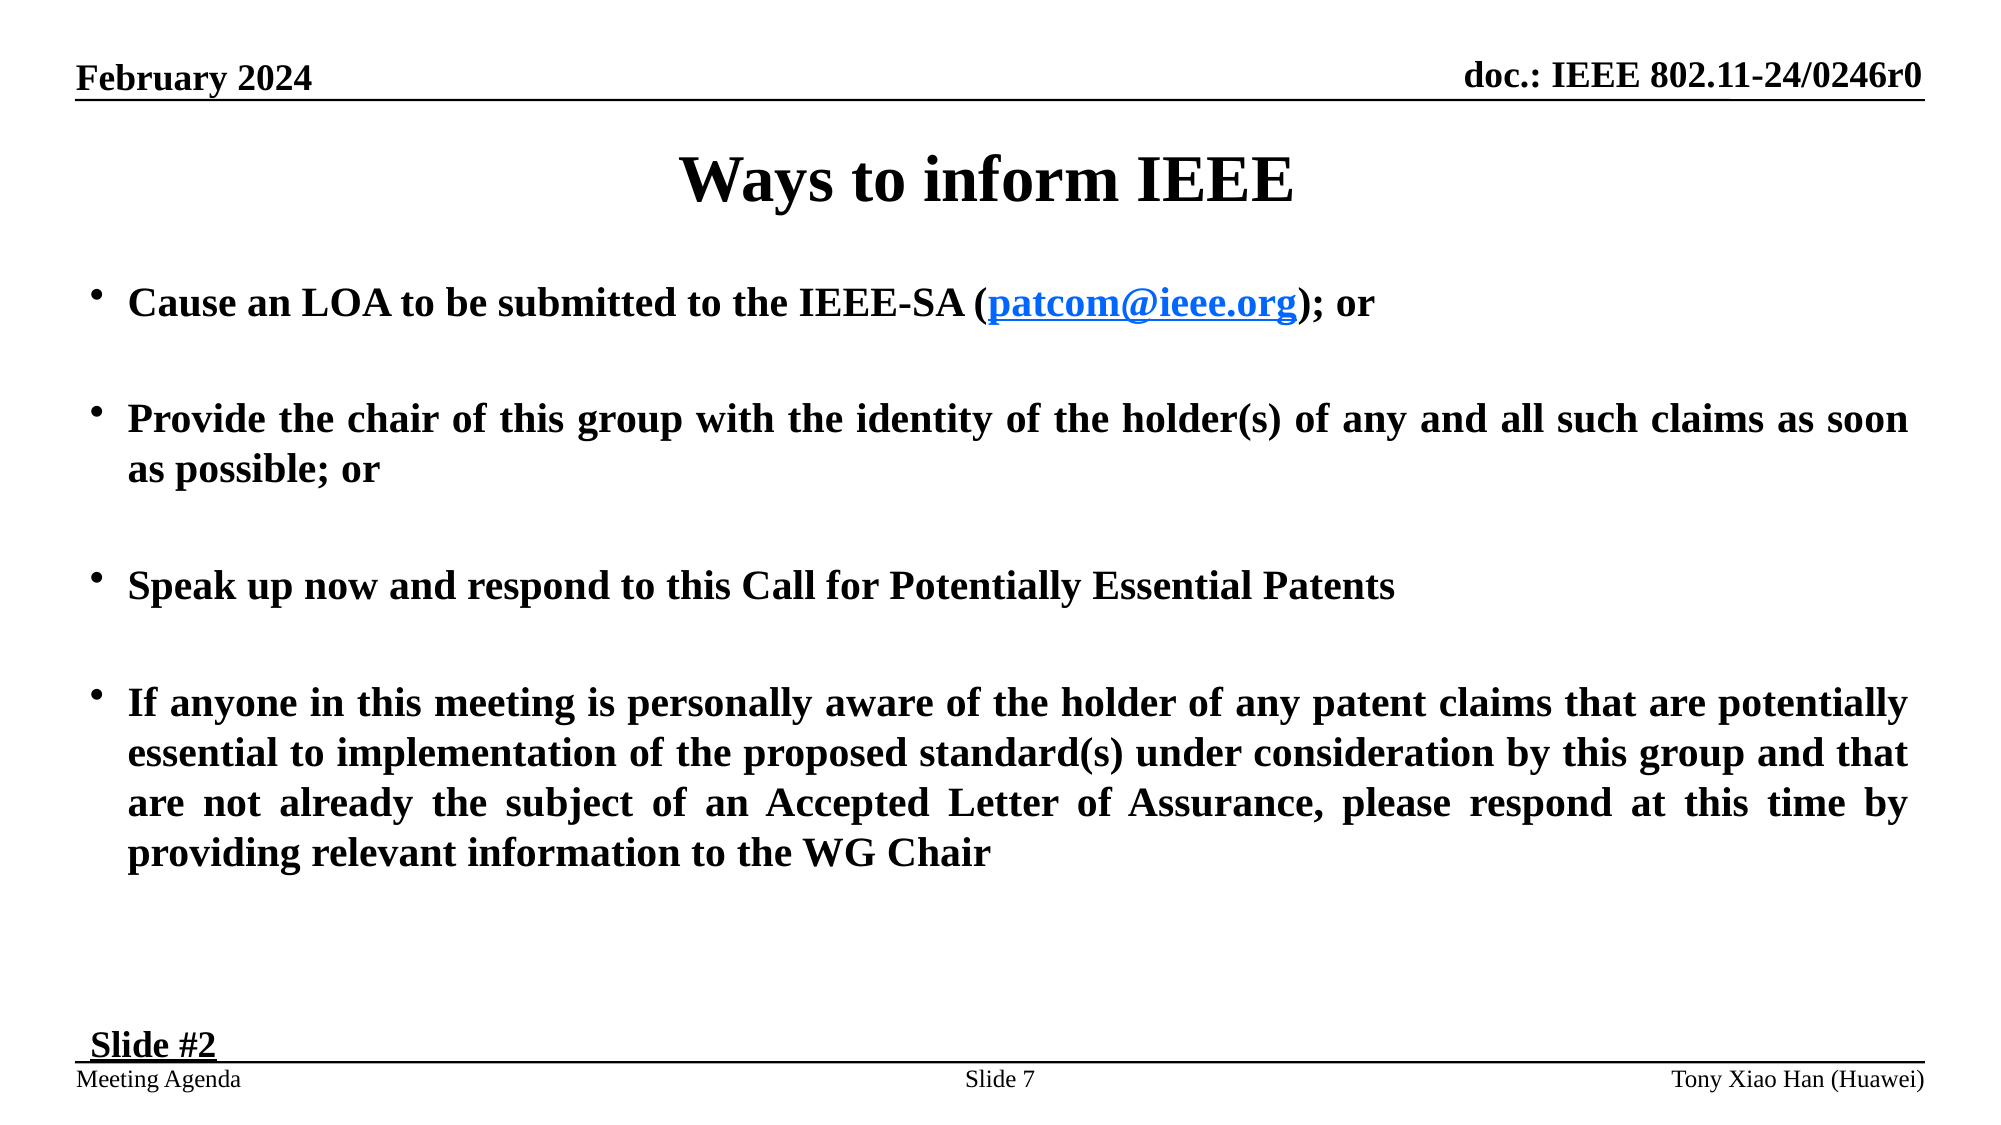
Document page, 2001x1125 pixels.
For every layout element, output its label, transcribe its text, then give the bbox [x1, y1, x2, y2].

text_box [337, 37, 1688, 163]
text_box Slide #2 [75, 1012, 232, 1073]
text_box Cause an LOA to be submitted to the IEEE-SA (patcom@ieee.org); or Provide the chair of this group with the identity of the holder(s) of any and all such claims as soon as possible; or Speak up now and respond to this Call for Potentially Essential Patents If anyone in this meeting is personally aware of the holder of any patent claims that are potentially essential to implementation of the proposed standard(s) under consideration by this group and that are not already the subject of an Accepted Letter of Assurance, please respond at this time by providing relevant information to the WG Chair [75, 246, 1925, 938]
text_box Ways to inform IEEE [337, 87, 1638, 263]
